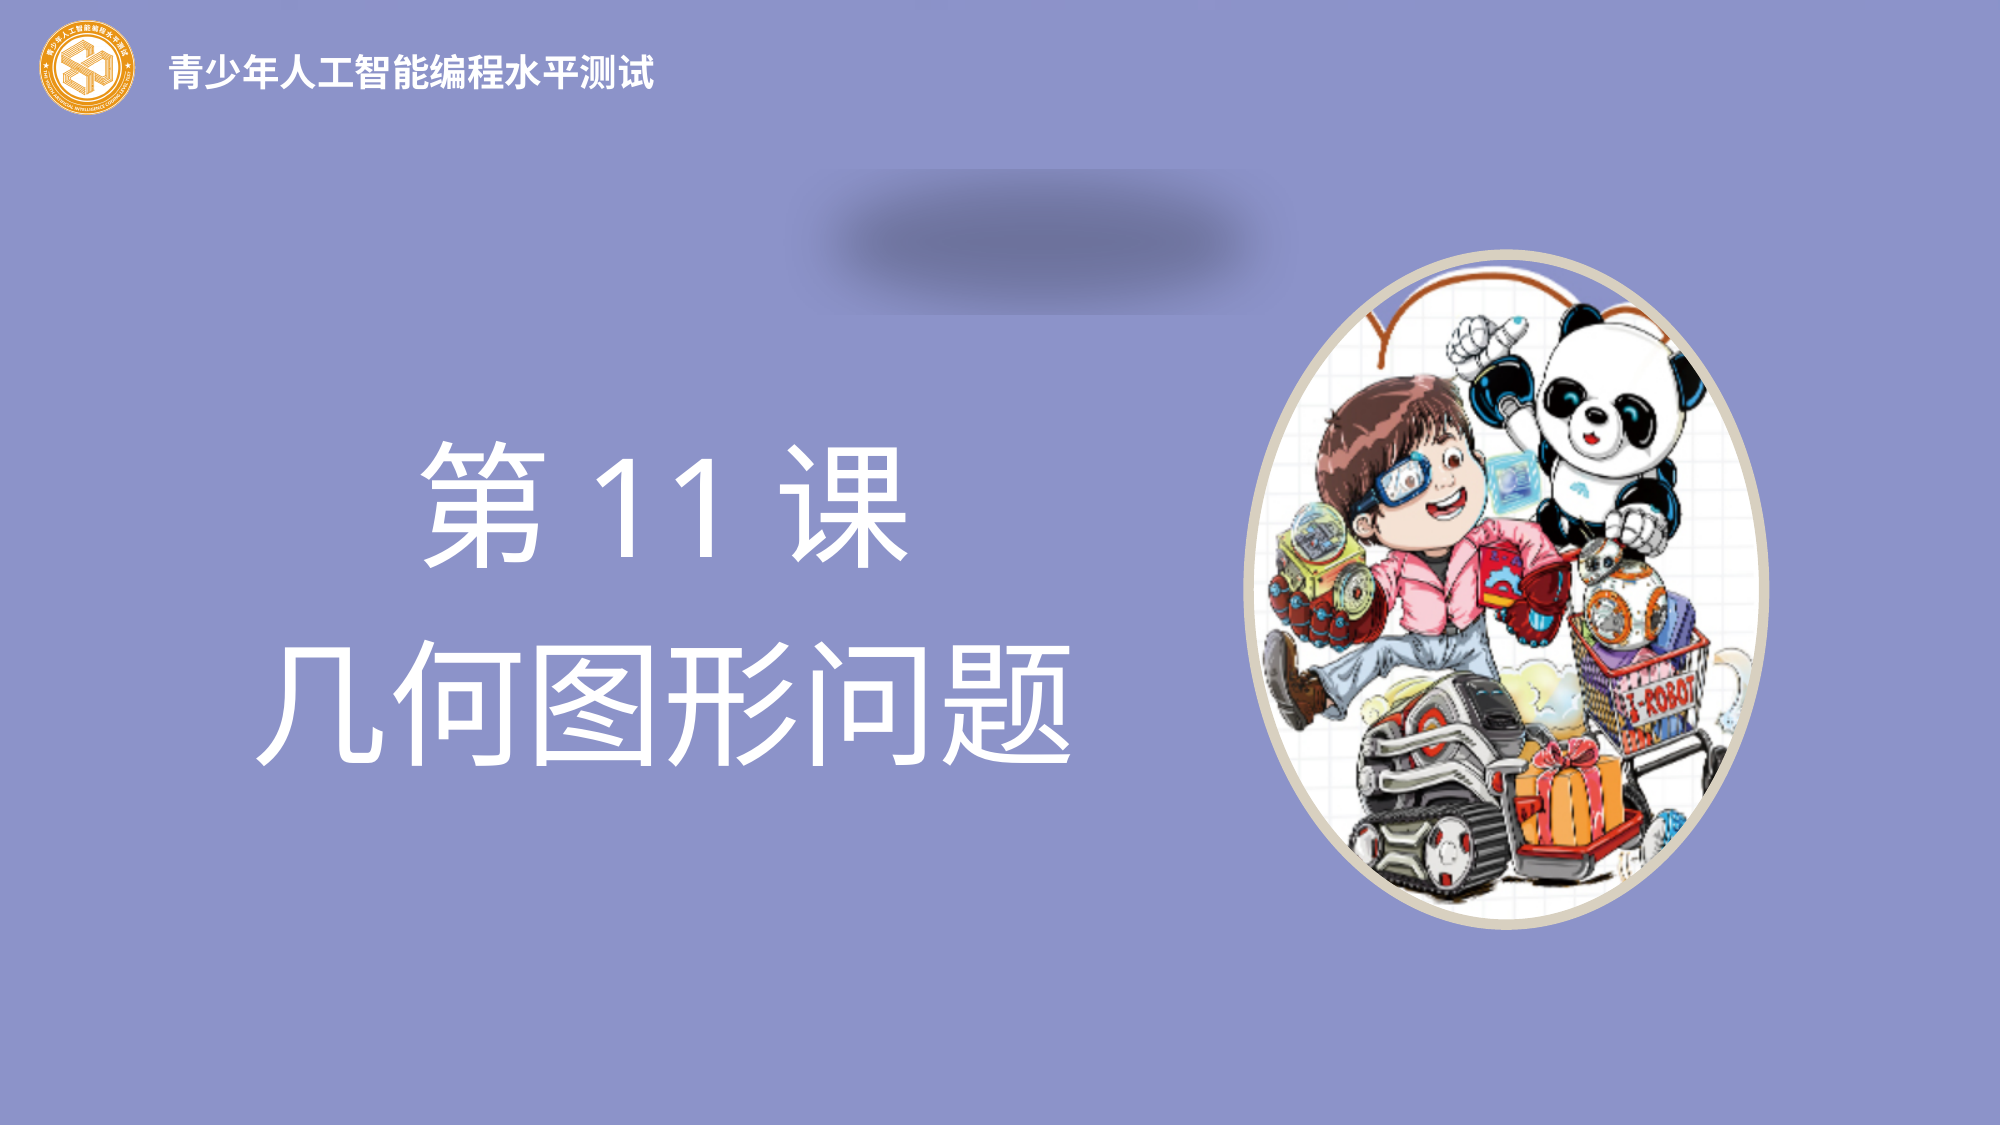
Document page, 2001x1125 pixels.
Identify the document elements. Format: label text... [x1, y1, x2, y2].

text_box 第11课 几何图形问题 [108, 380, 1219, 791]
picture [0, 0, 2000, 1125]
